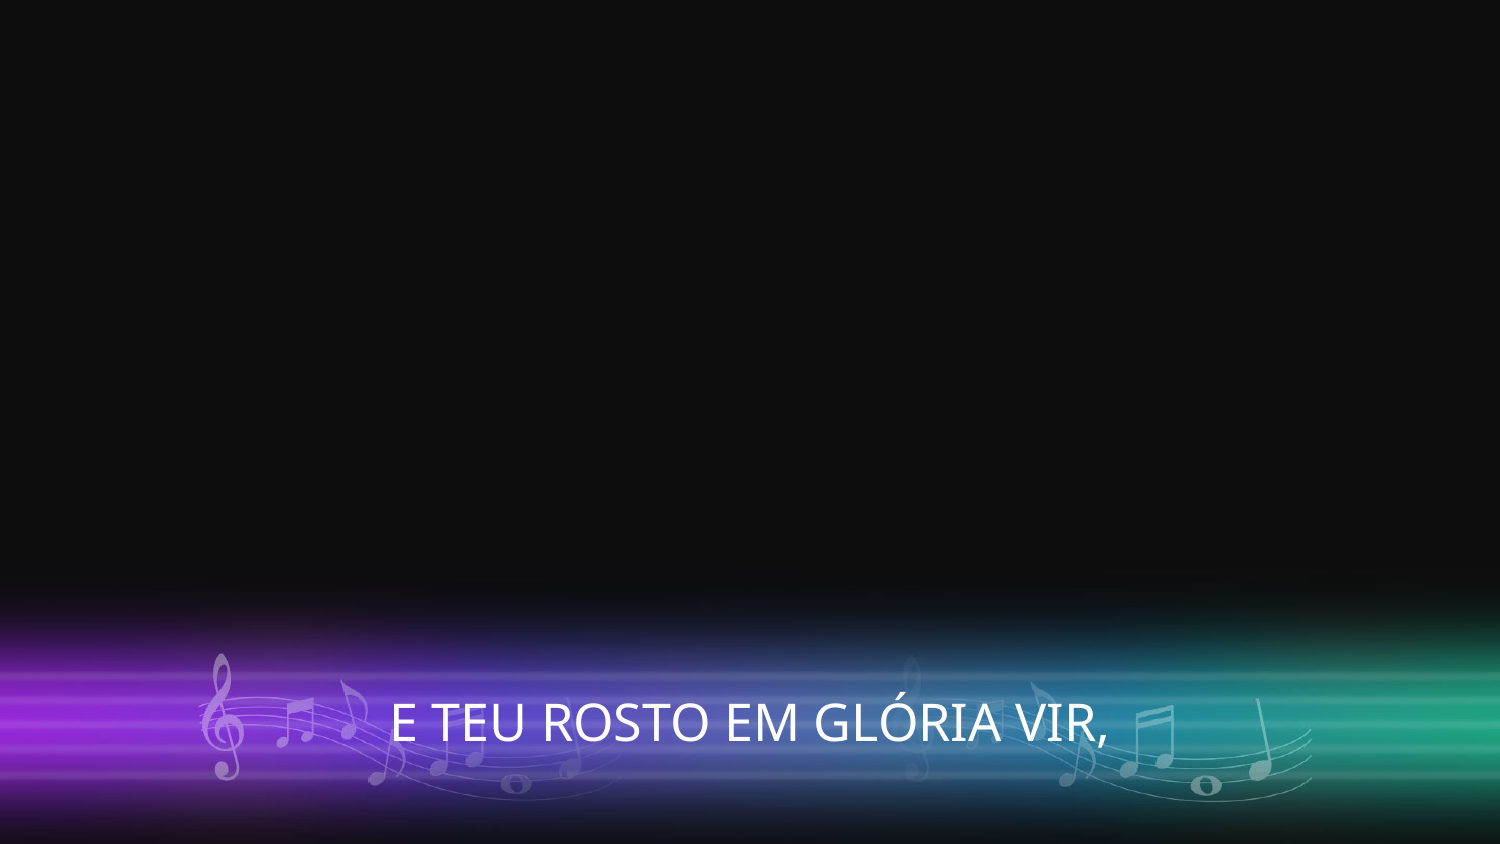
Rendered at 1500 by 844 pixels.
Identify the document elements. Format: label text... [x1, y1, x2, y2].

picture [0, 0, 1500, 844]
text_box E TEU ROSTO EM GLÓRIA VIR, [312, 682, 1187, 760]
